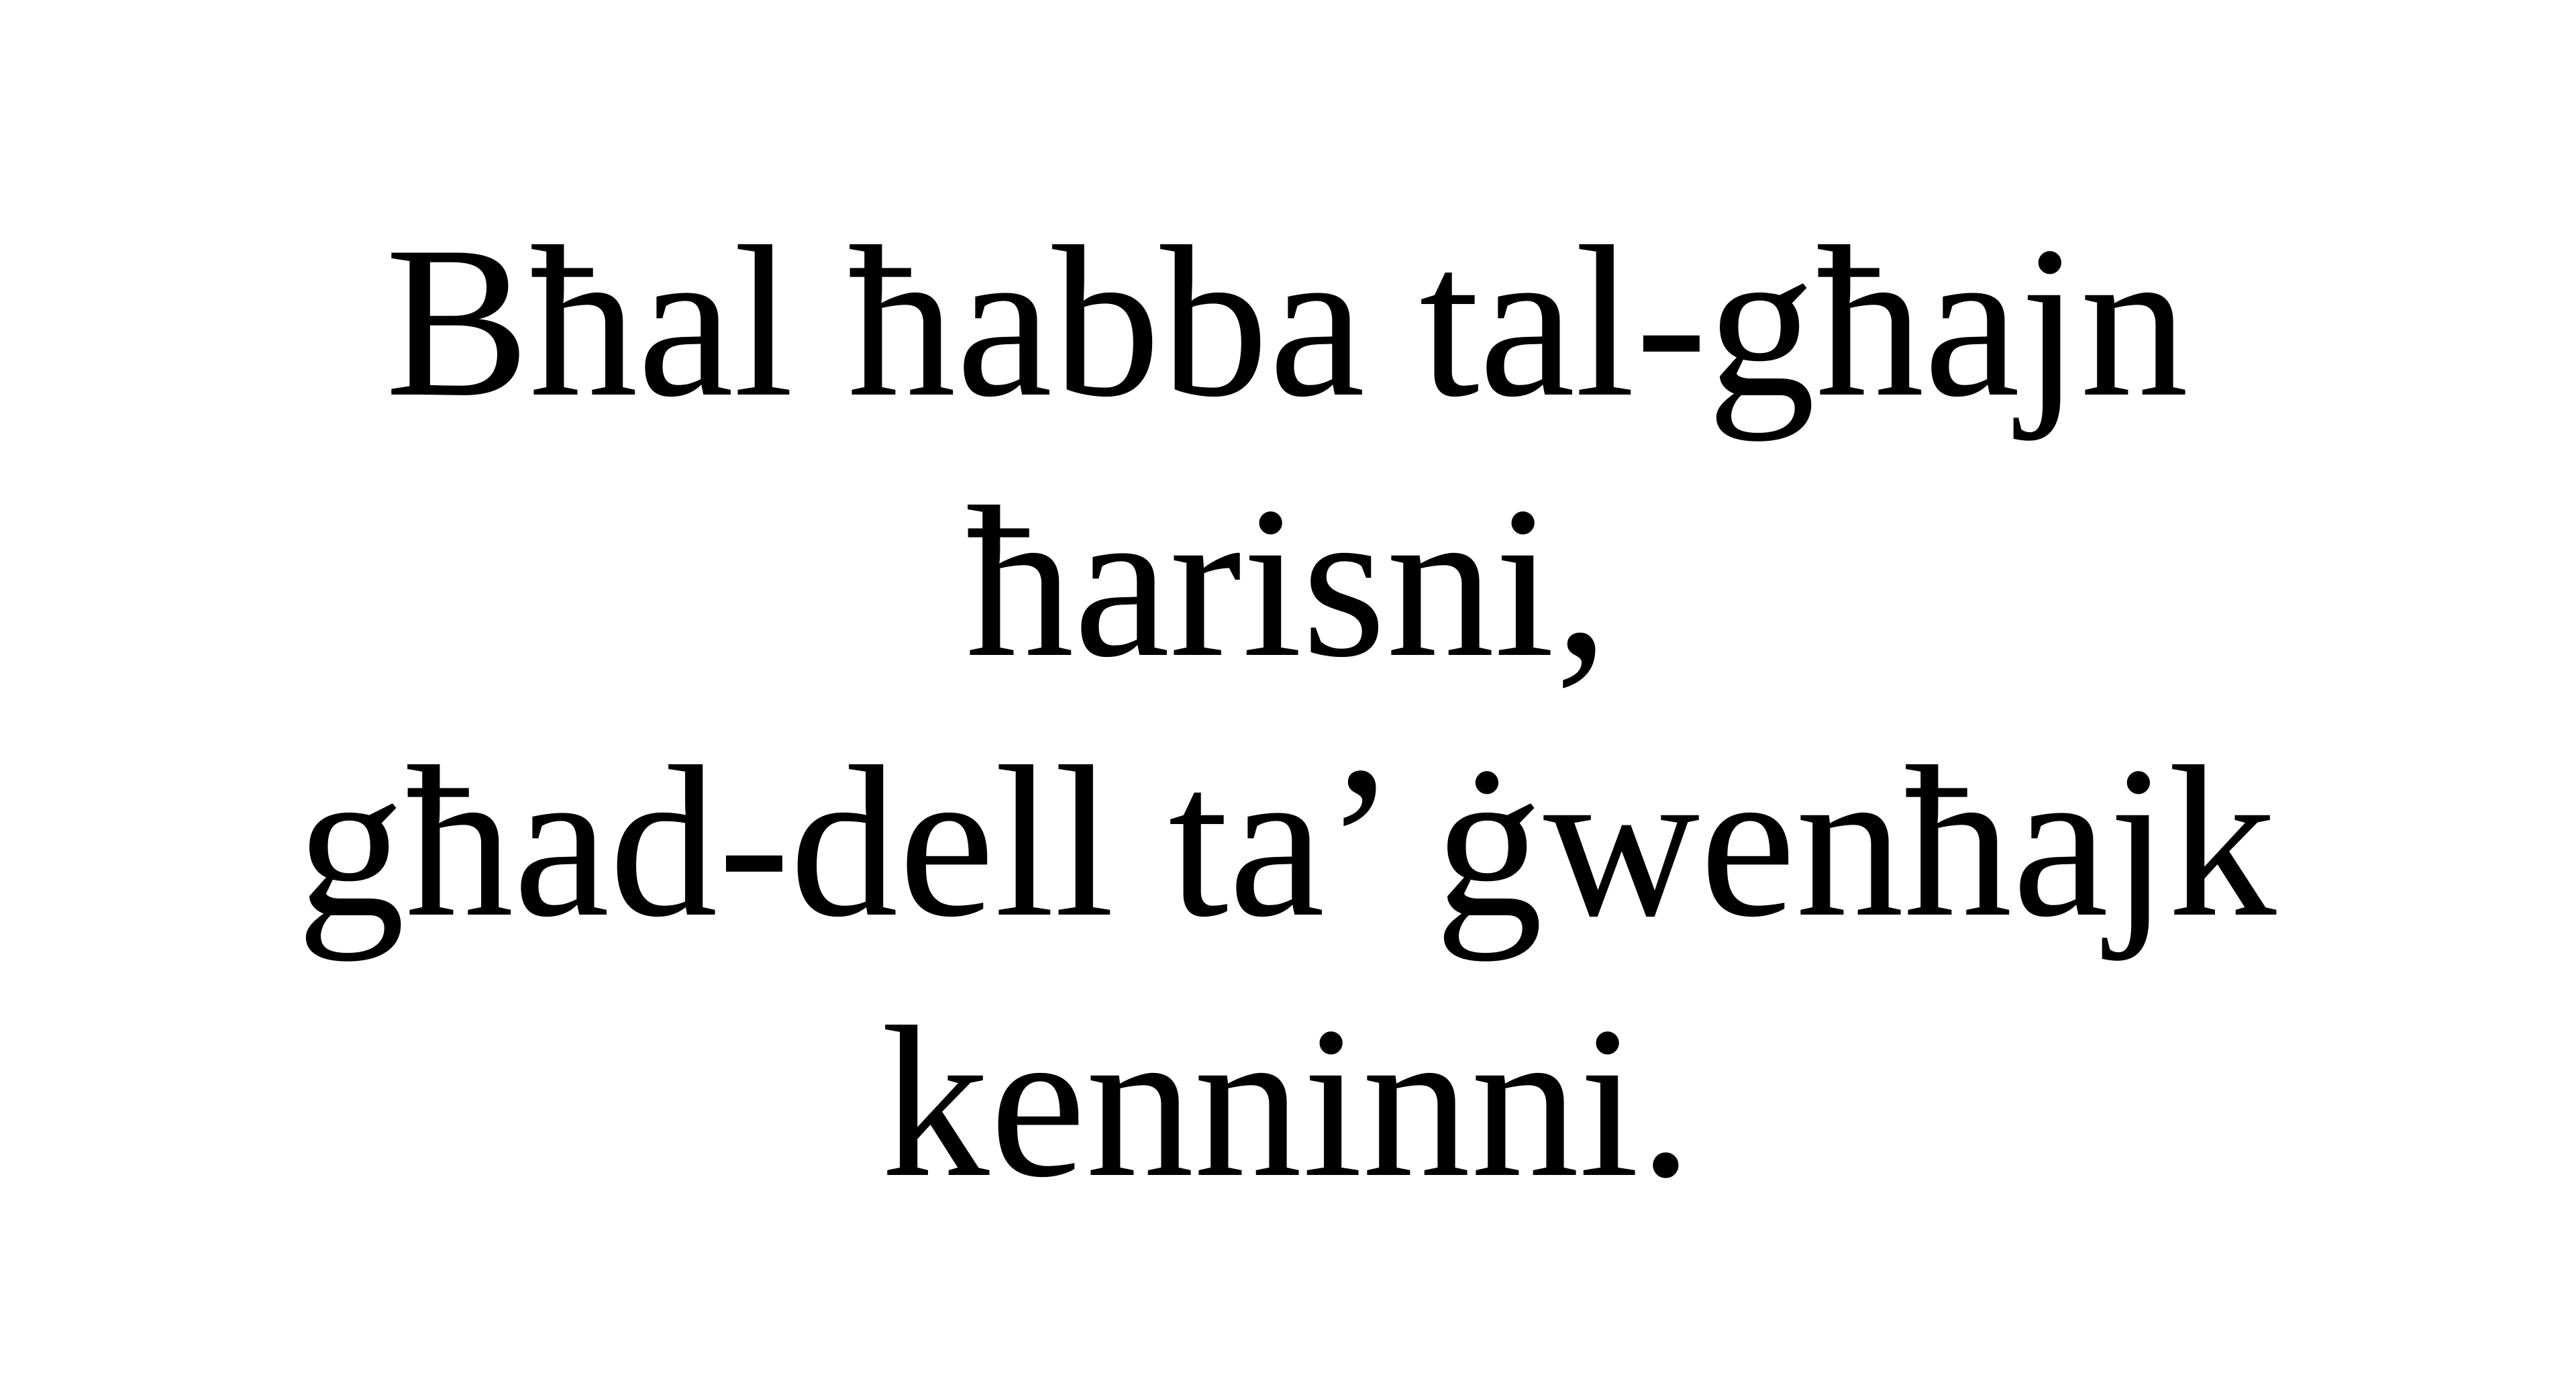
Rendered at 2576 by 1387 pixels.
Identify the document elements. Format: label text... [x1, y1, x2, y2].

list Bħal ħabba tal-għajn ħarisni, għad-dell ta’ ġwenħajk kenninni. [64, 173, 2511, 1214]
